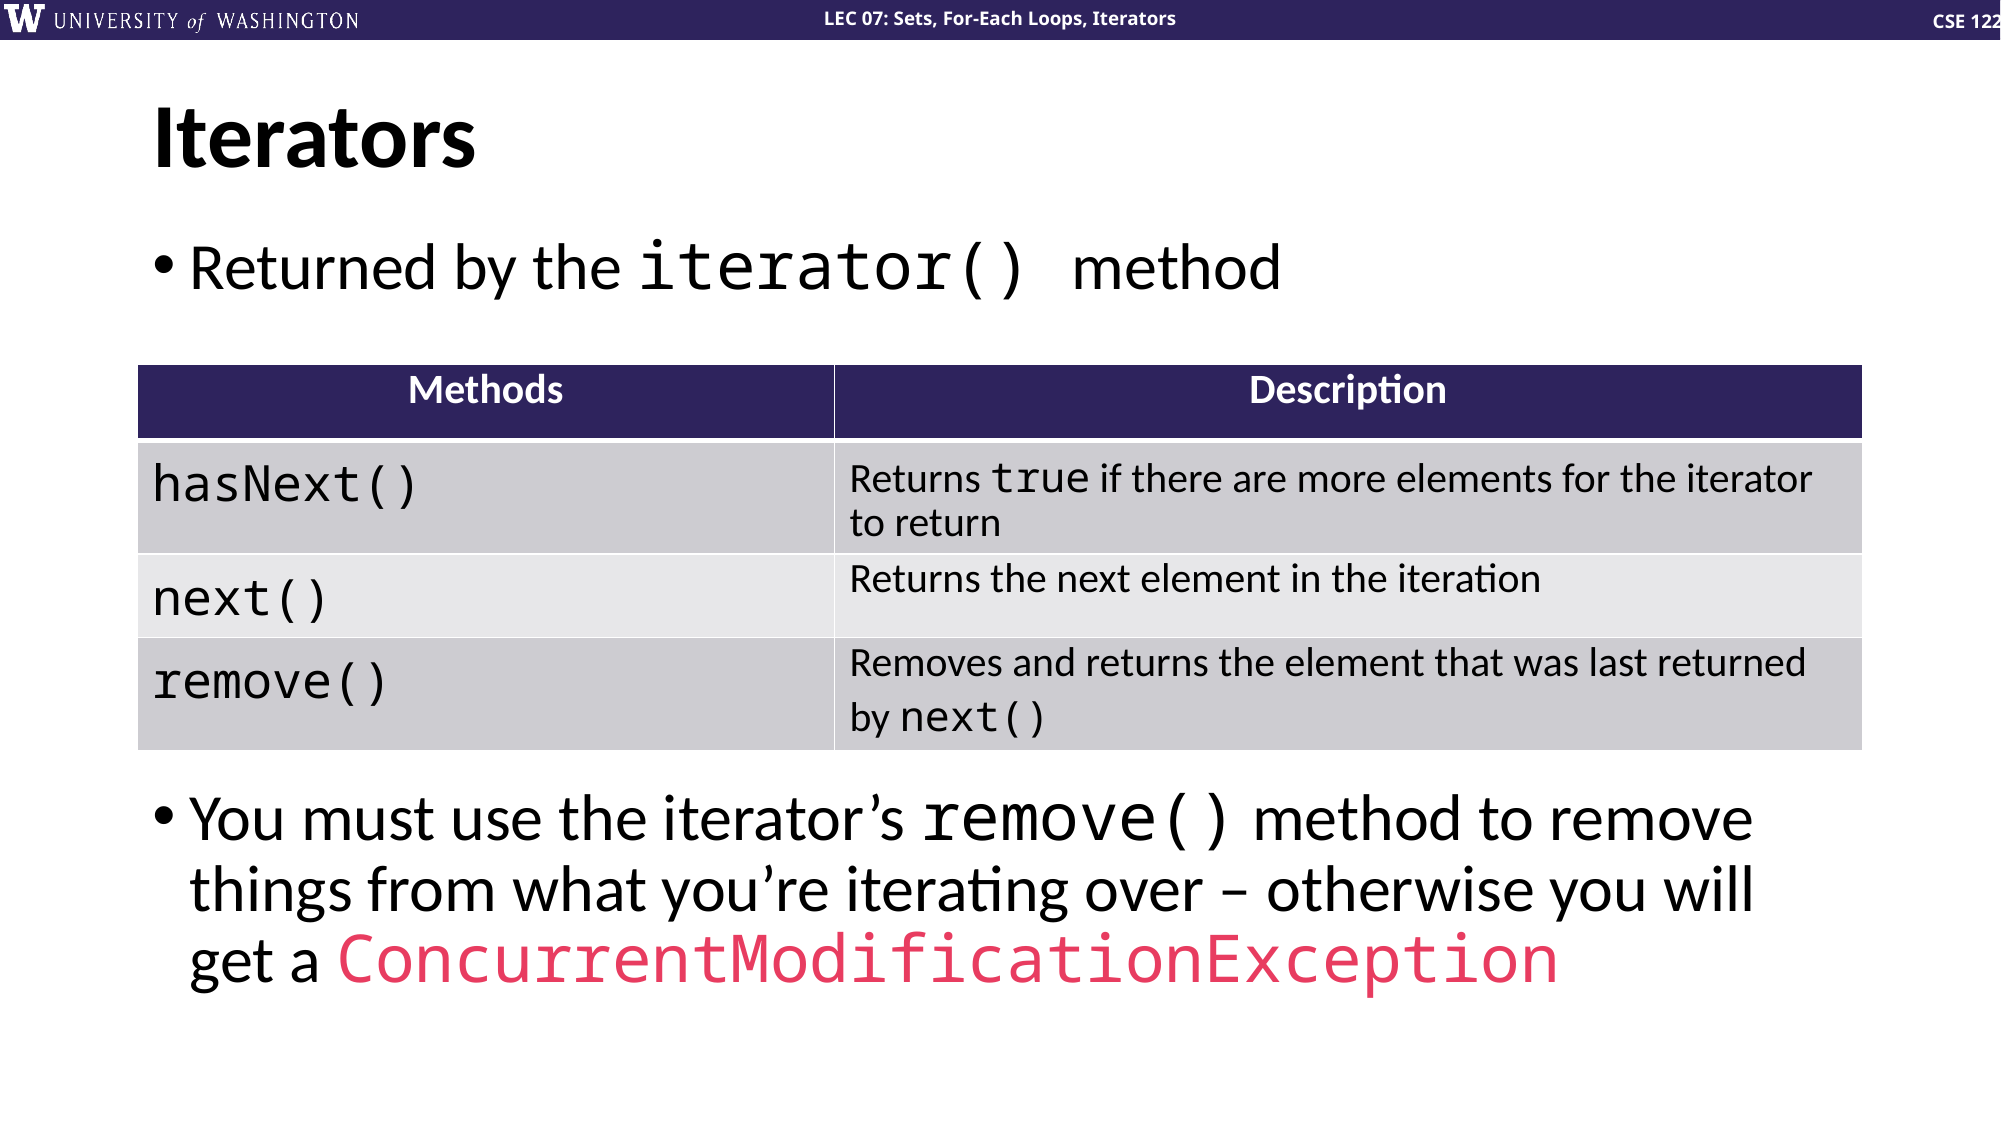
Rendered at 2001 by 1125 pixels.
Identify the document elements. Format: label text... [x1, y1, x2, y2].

table_cell remove() [138, 638, 834, 750]
list Returned by the iterator() method You must use the iterator’s remove() method to remove things from what you’re iterating over – otherwise you will get a ConcurrentModificationException [137, 752, 1863, 1014]
table_header Methods [138, 365, 834, 438]
list Returned by the iterator() method You must use the iterator’s remove() method to remove things from what you’re iterating over – otherwise you will get a ConcurrentModificationException [137, 224, 1863, 364]
table_cell Returns the next element in the iteration [835, 555, 1862, 637]
table_cell Returns true if there are more elements for the iterator to return [835, 443, 1862, 553]
table_cell Removes and returns the element that was last returned by next() [835, 638, 1862, 750]
title Iterators [137, 74, 1863, 200]
table_cell hasNext() [138, 443, 834, 553]
table_cell next() [138, 555, 834, 637]
table_header Description [835, 365, 1862, 438]
picture [4, 4, 358, 33]
